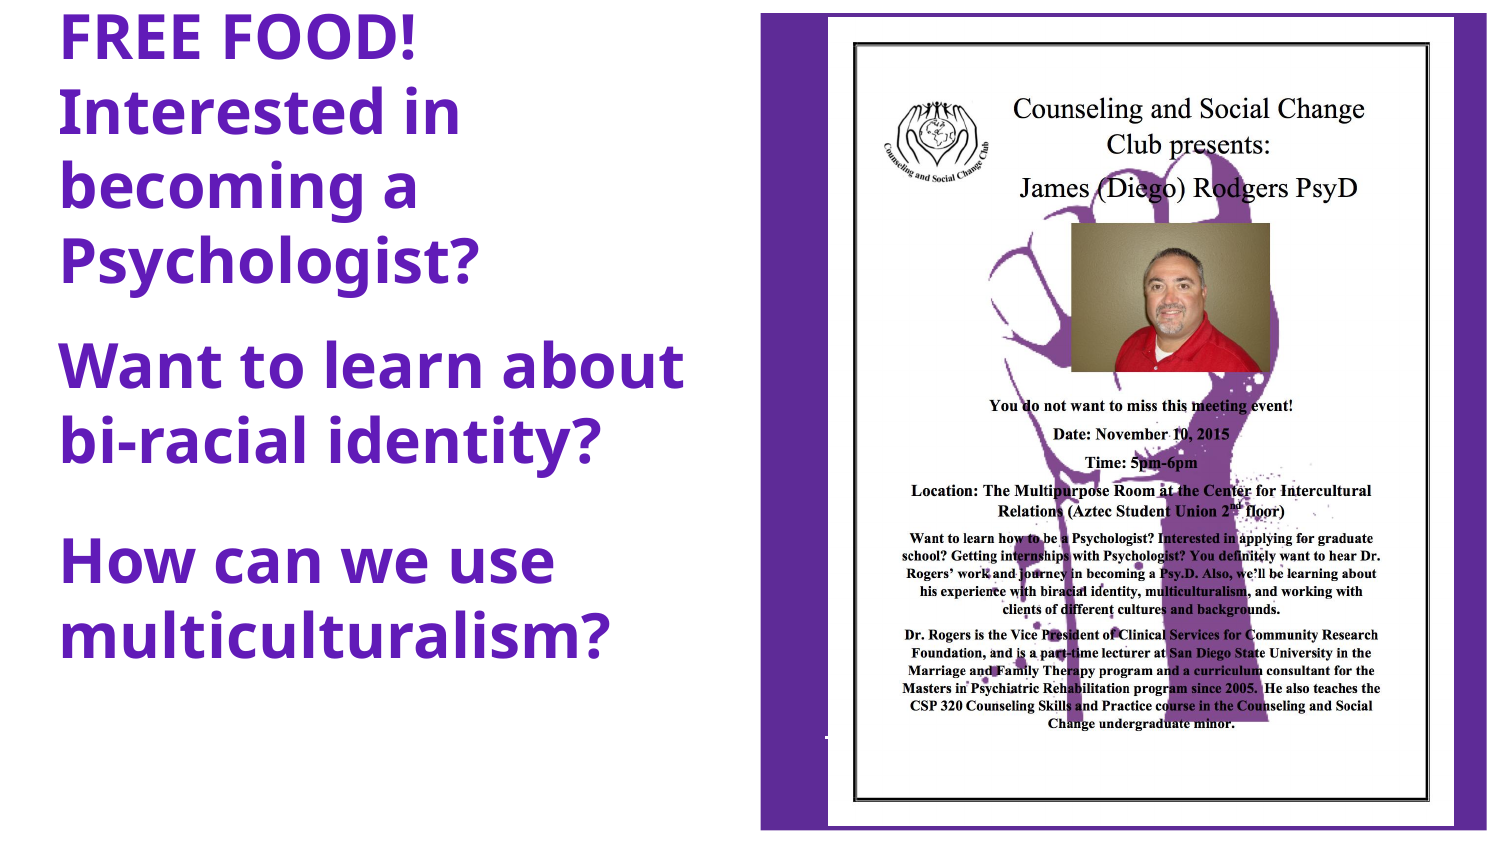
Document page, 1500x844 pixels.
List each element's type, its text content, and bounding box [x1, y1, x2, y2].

text_box How can we use multiculturalism? [43, 506, 643, 759]
subtitle Want to learn about bi-racial identity? [43, 311, 708, 533]
title FREE FOOD! Interested in becoming a Psychologist? [43, 59, 708, 311]
picture [828, 17, 1454, 827]
